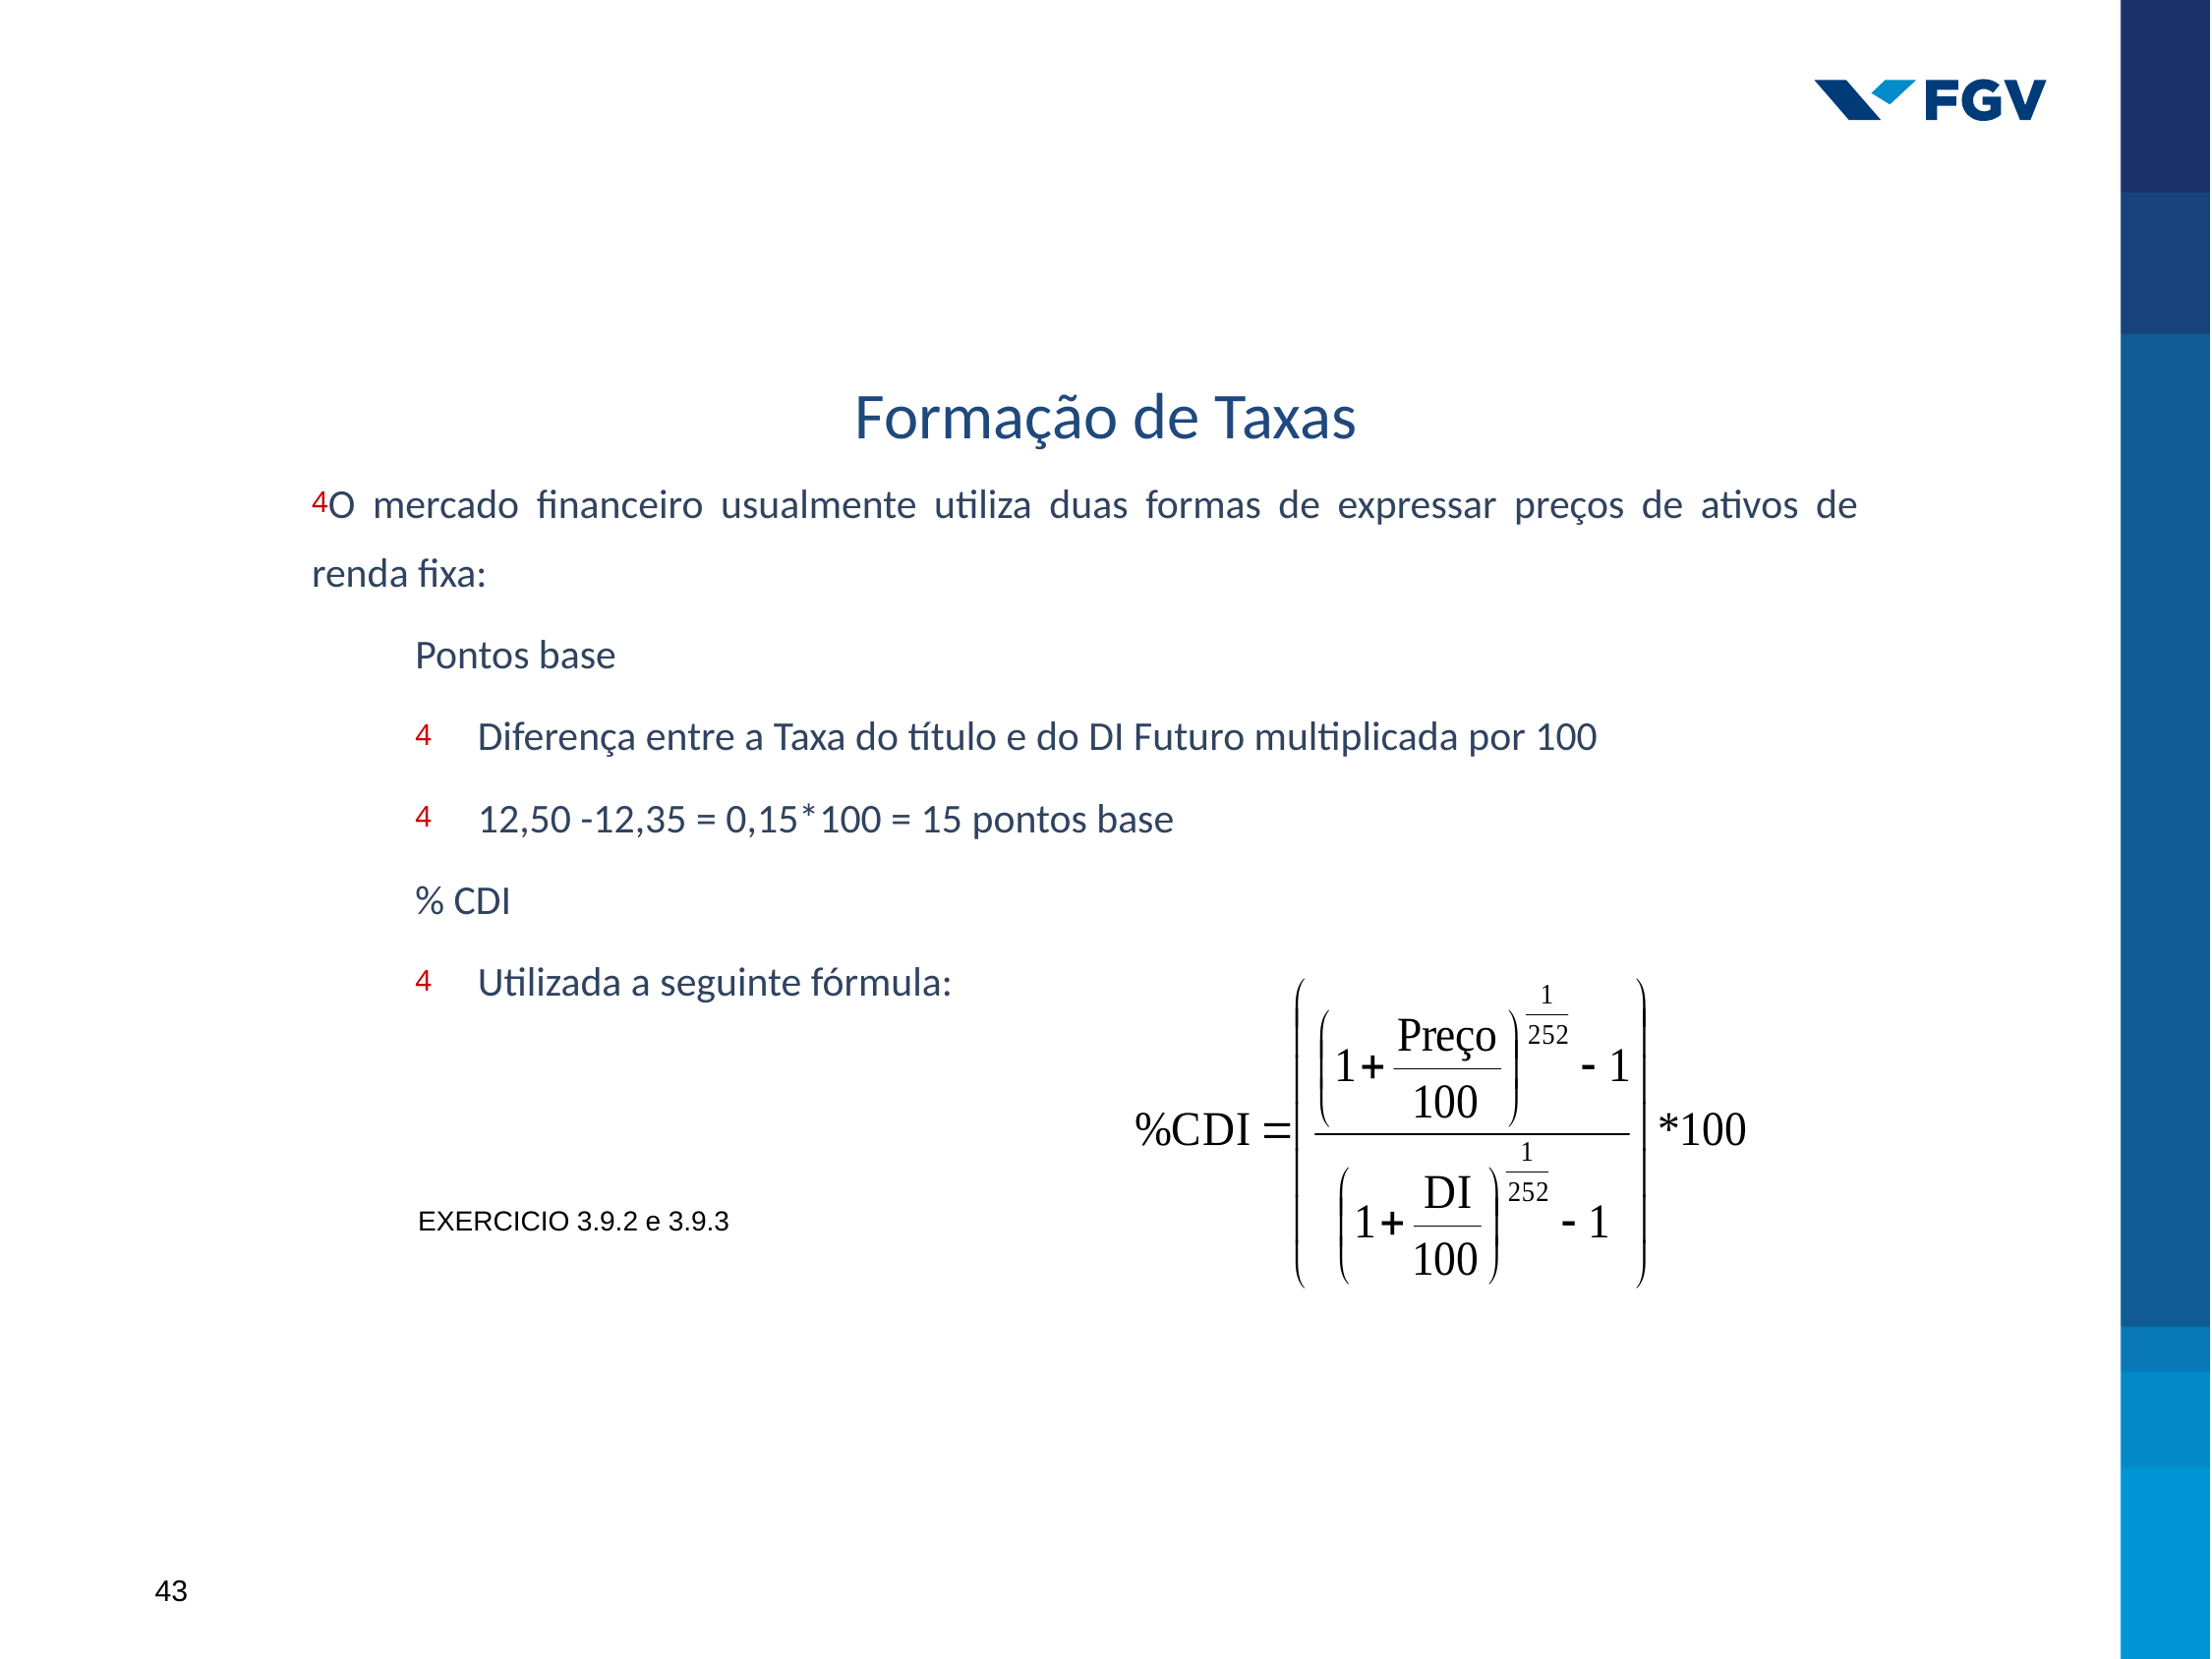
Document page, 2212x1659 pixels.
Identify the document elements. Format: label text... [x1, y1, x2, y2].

picture [2, 0, 2210, 1659]
text_box EXERCICIO 3.9.2 e 3.9.3 [403, 1195, 752, 1244]
title Formação de Taxas [545, 359, 1667, 466]
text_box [1129, 967, 1754, 1300]
text_box O mercado financeiro usualmente utiliza duas formas de expressar preços de ativos de renda fixa: Pontos base Diferença entre a Taxa do título e do DI Futuro multiplicada por 100 12,50 -12,35 = 0,15*100 = 15 pontos base % CDI Utilizada a seguinte fórmula: [297, 450, 1874, 1322]
